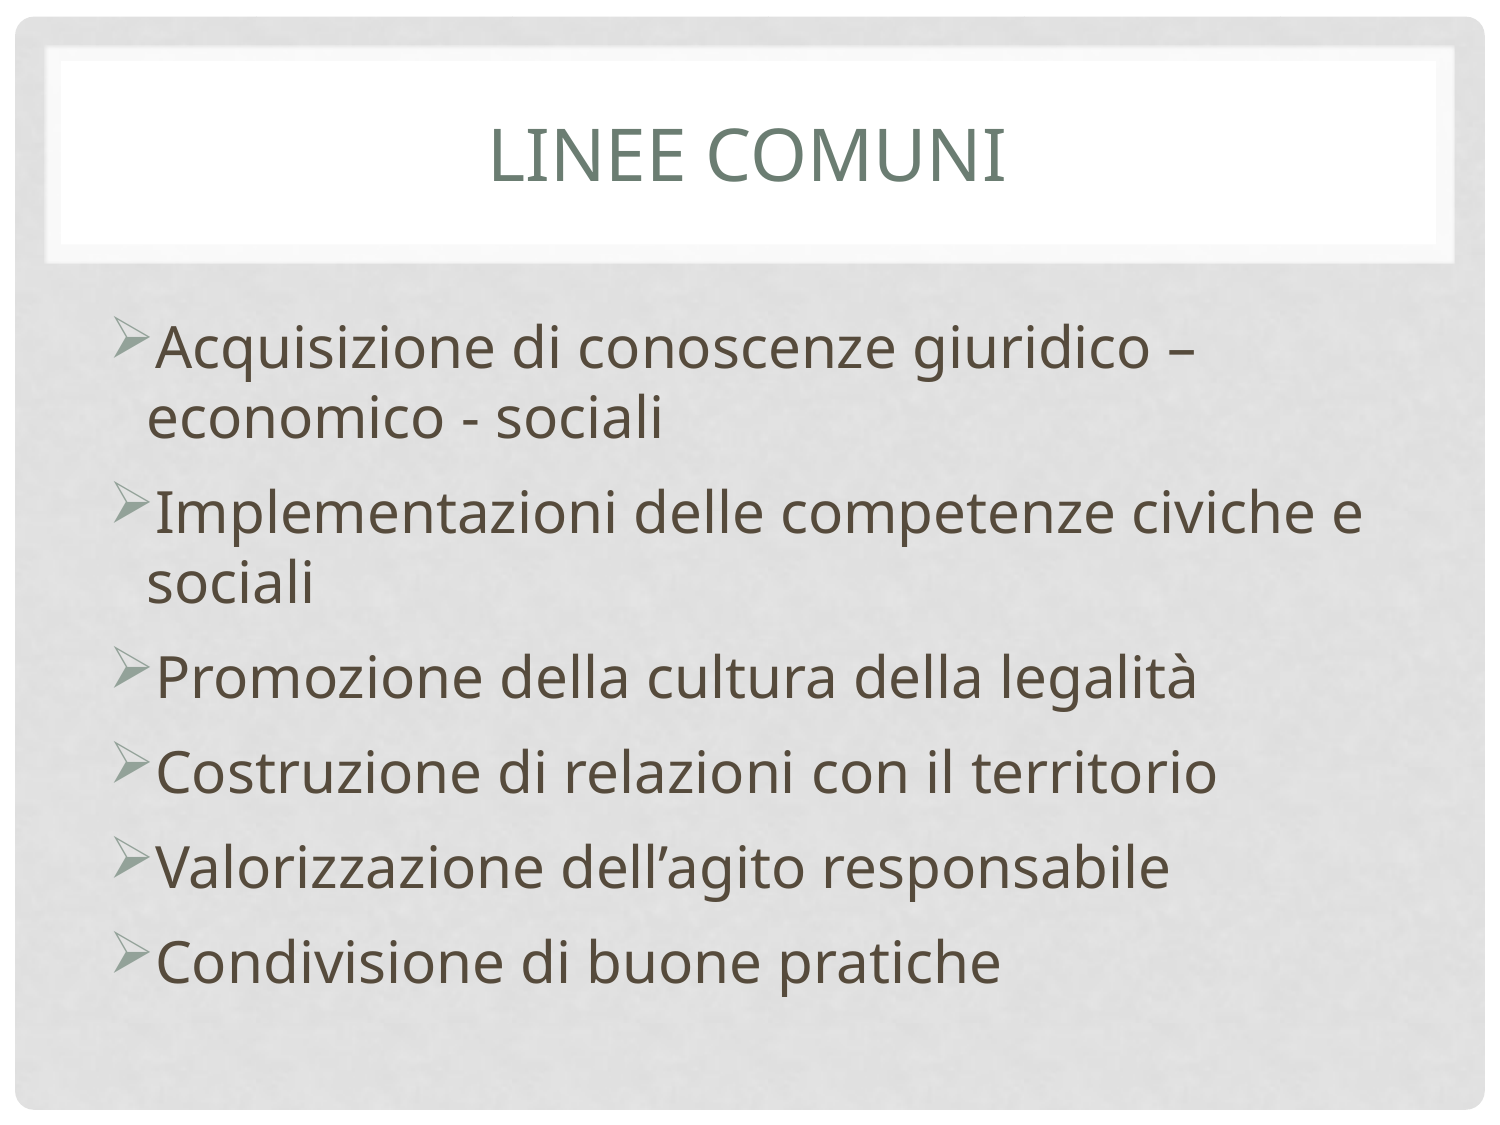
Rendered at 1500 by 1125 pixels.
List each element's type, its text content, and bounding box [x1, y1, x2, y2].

list Acquisizione di conoscenze giuridico – economico - sociali Implementazioni delle competenze civiche e sociali Promozione della cultura della legalità Costruzione di relazioni con il territorio Valorizzazione dell’agito responsabile Condivisione di buone pratiche [74, 302, 1426, 1006]
title Linee comuni [69, 66, 1425, 238]
